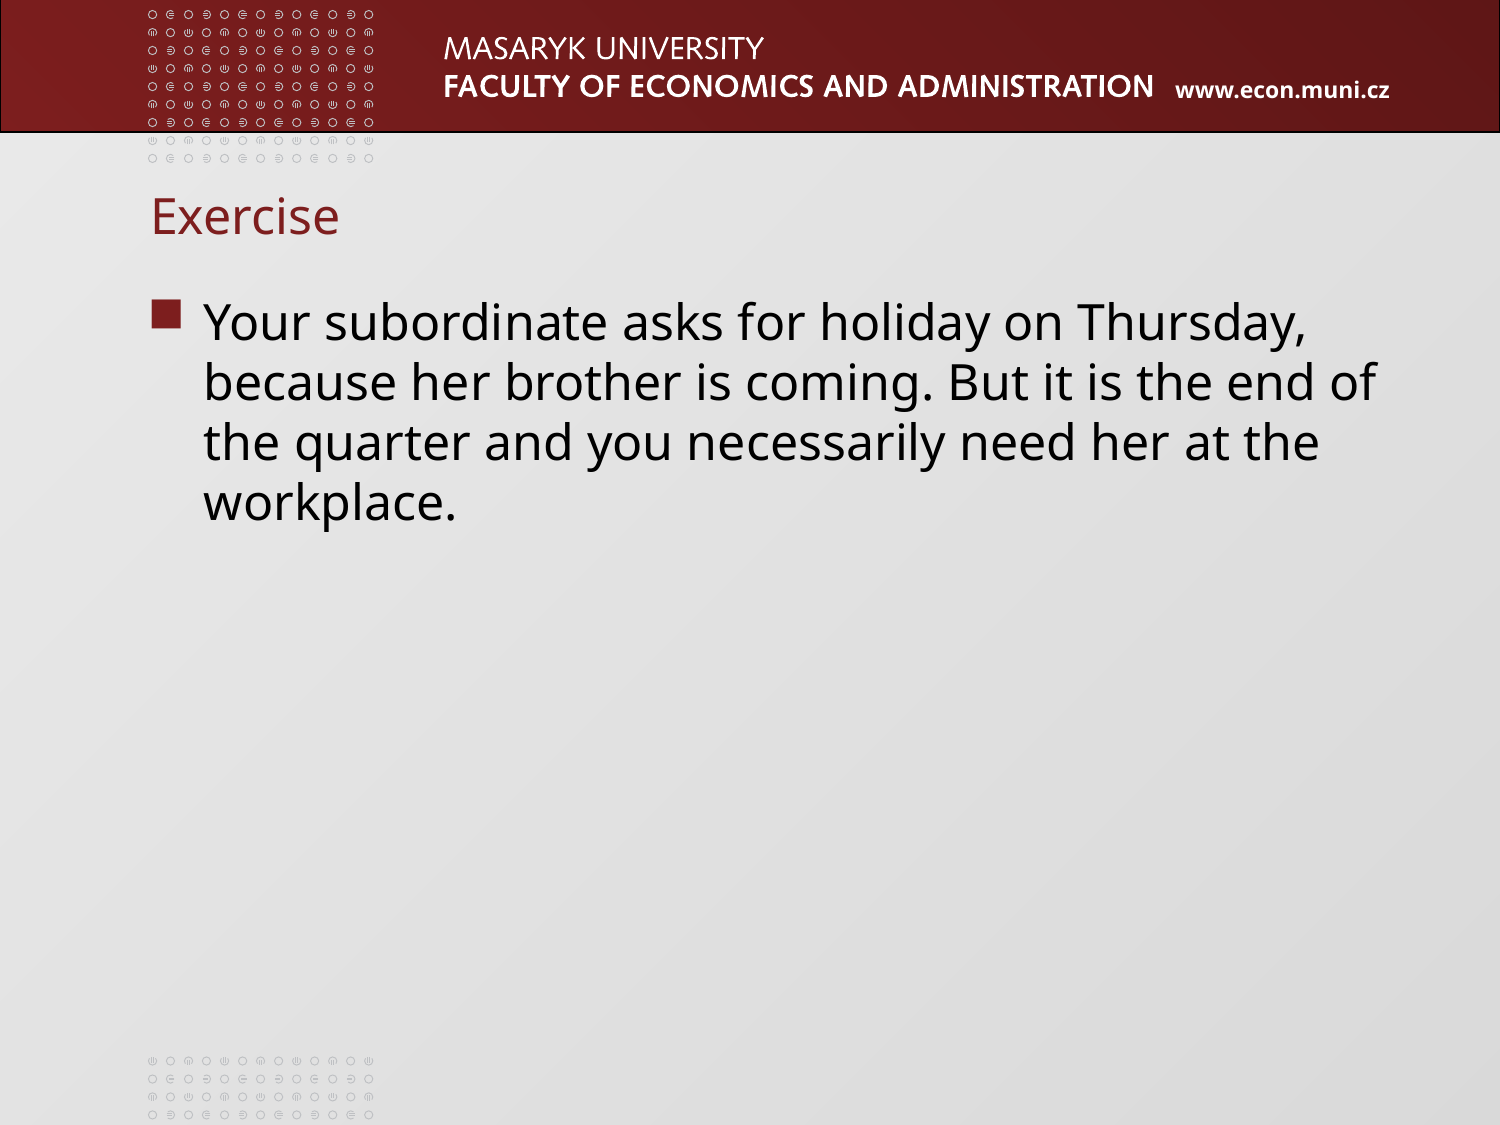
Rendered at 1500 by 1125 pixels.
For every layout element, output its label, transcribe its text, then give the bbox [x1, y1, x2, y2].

title Exercise [150, 184, 1425, 268]
list Your subordinate asks for holiday on Thursday, because her brother is coming. But it is the end of the quarter and you necessarily need her at the workplace. [147, 290, 1423, 1006]
